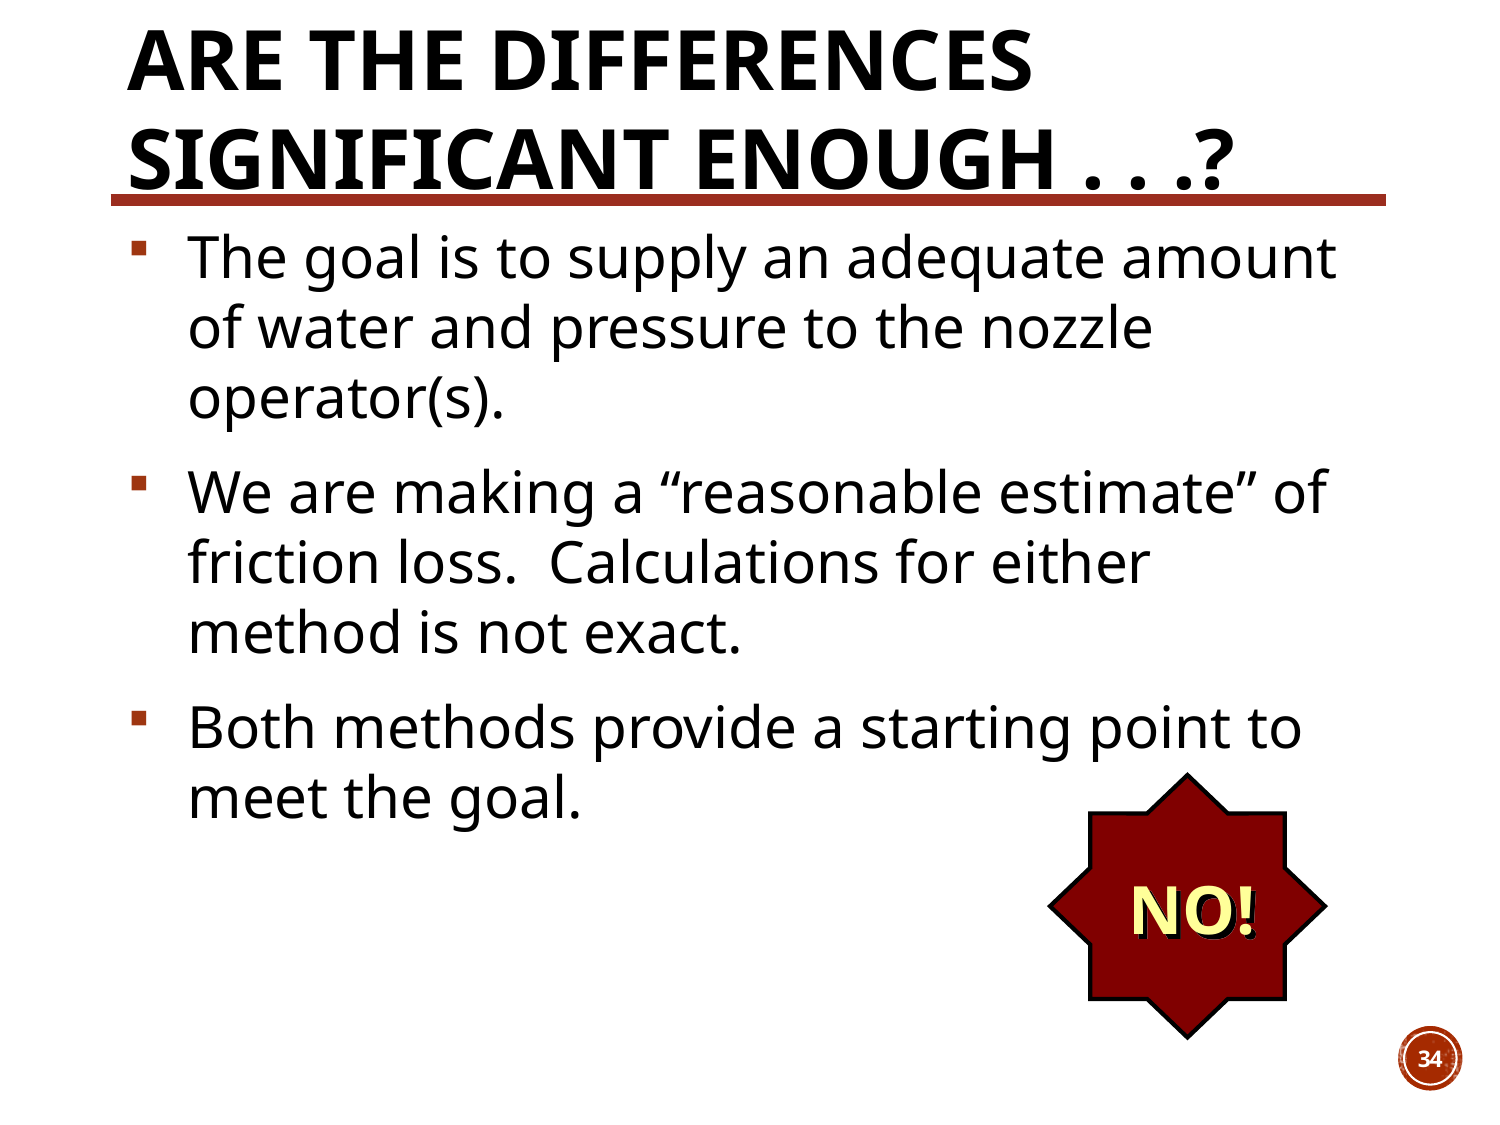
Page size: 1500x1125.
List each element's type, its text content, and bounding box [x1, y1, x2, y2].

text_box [1052, 777, 1324, 1036]
title Are the differences significant enough . . .? [112, 31, 1388, 182]
list The goal is to supply an adequate amount of water and pressure to the nozzle operator(s). We are making a “reasonable estimate” of friction loss. Calculations for either method is not exact. Both methods provide a starting point to meet the goal. [112, 212, 1388, 1089]
